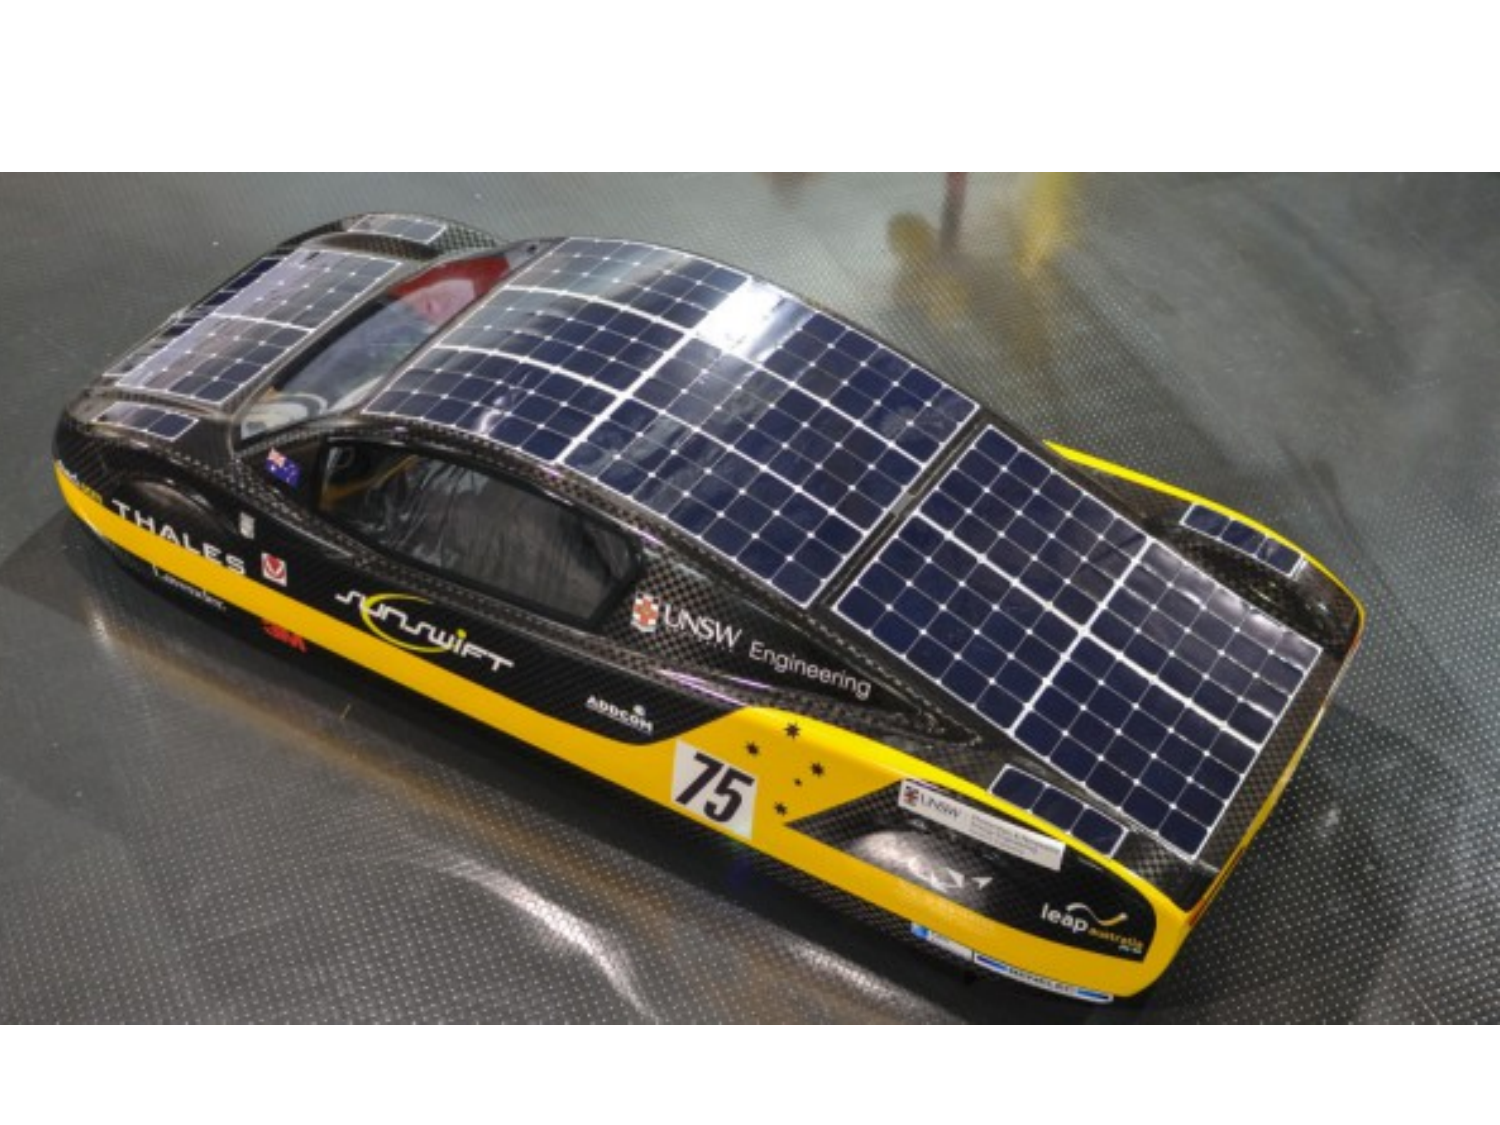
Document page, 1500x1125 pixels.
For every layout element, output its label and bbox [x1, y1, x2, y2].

picture [0, 172, 1500, 1025]
